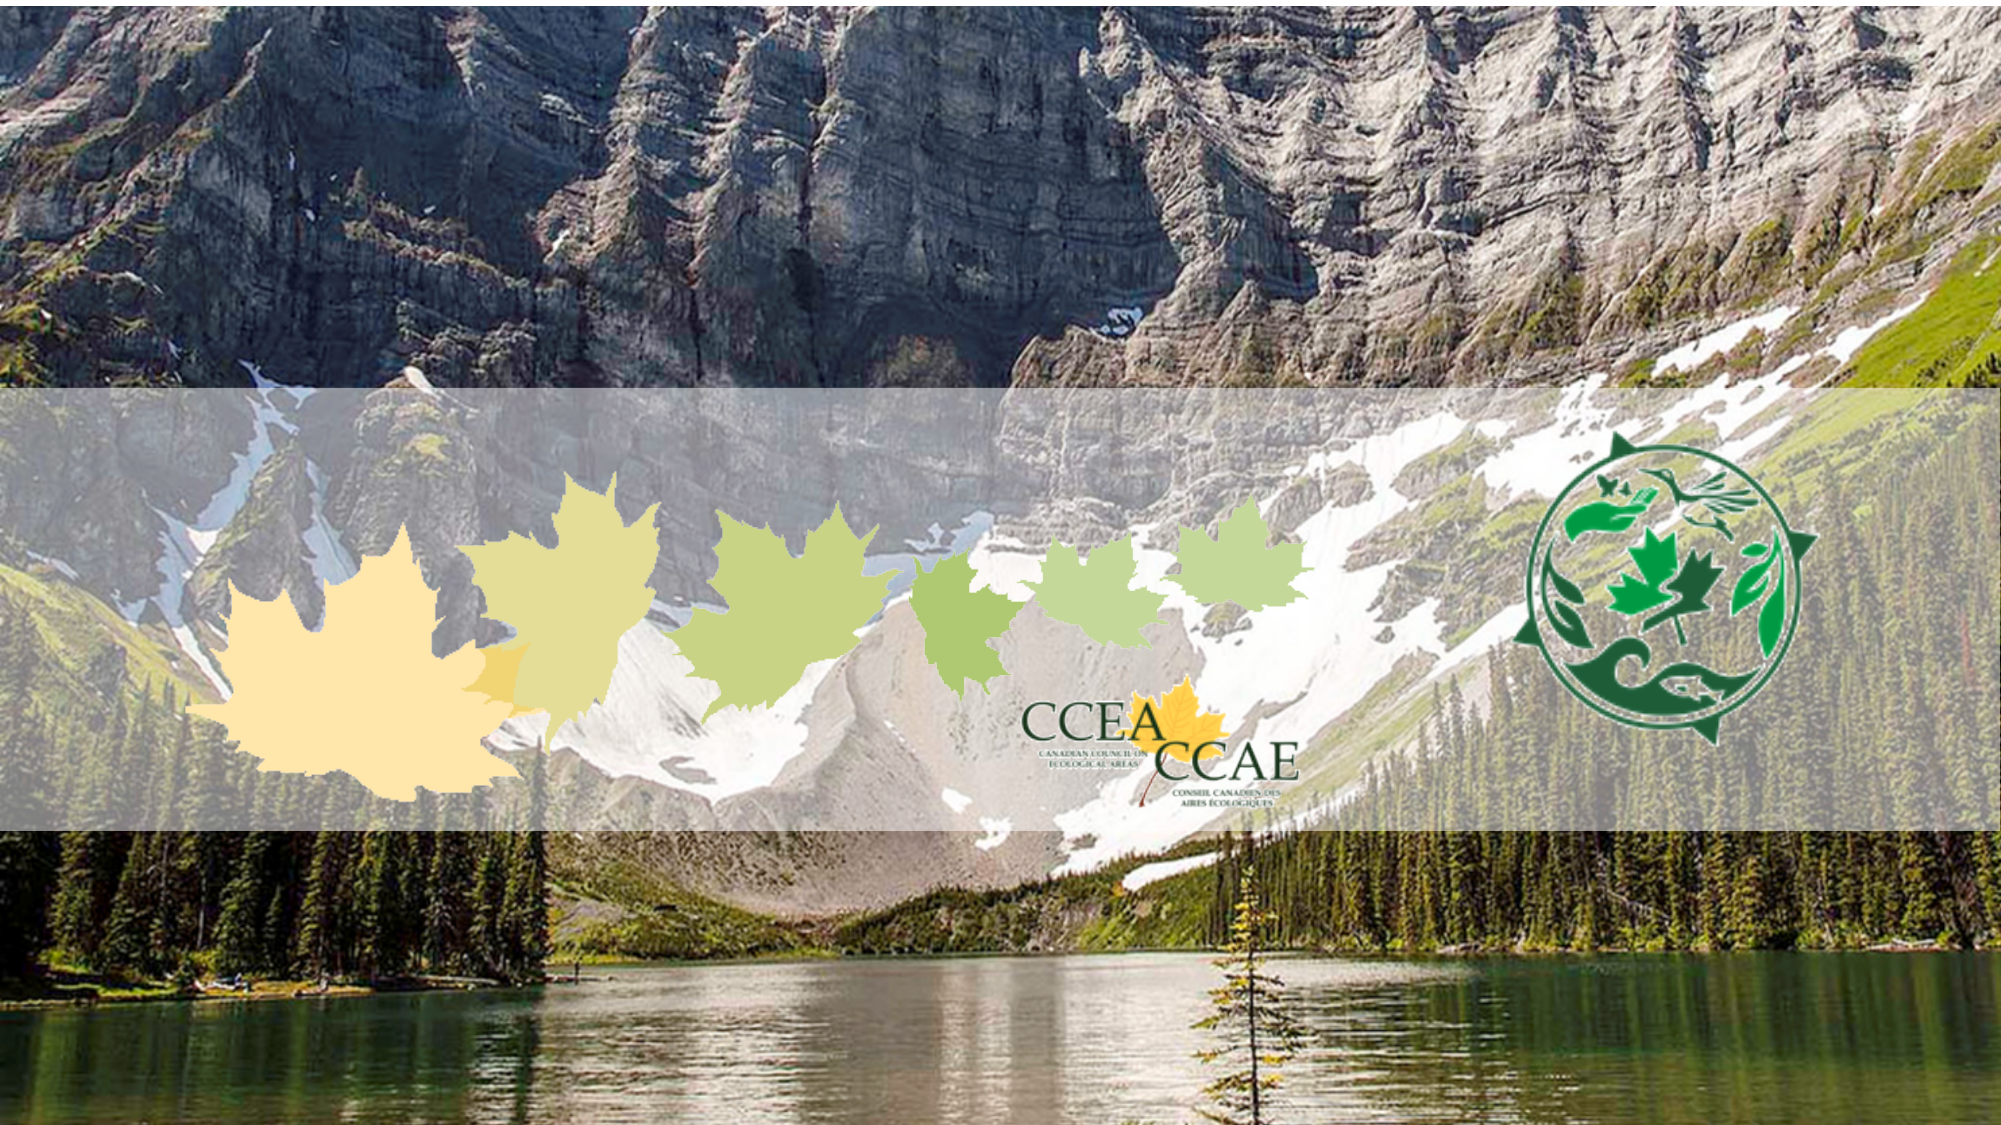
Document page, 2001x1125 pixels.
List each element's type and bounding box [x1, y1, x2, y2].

picture [0, 5, 2001, 1125]
text_box [185, 396, 1833, 822]
